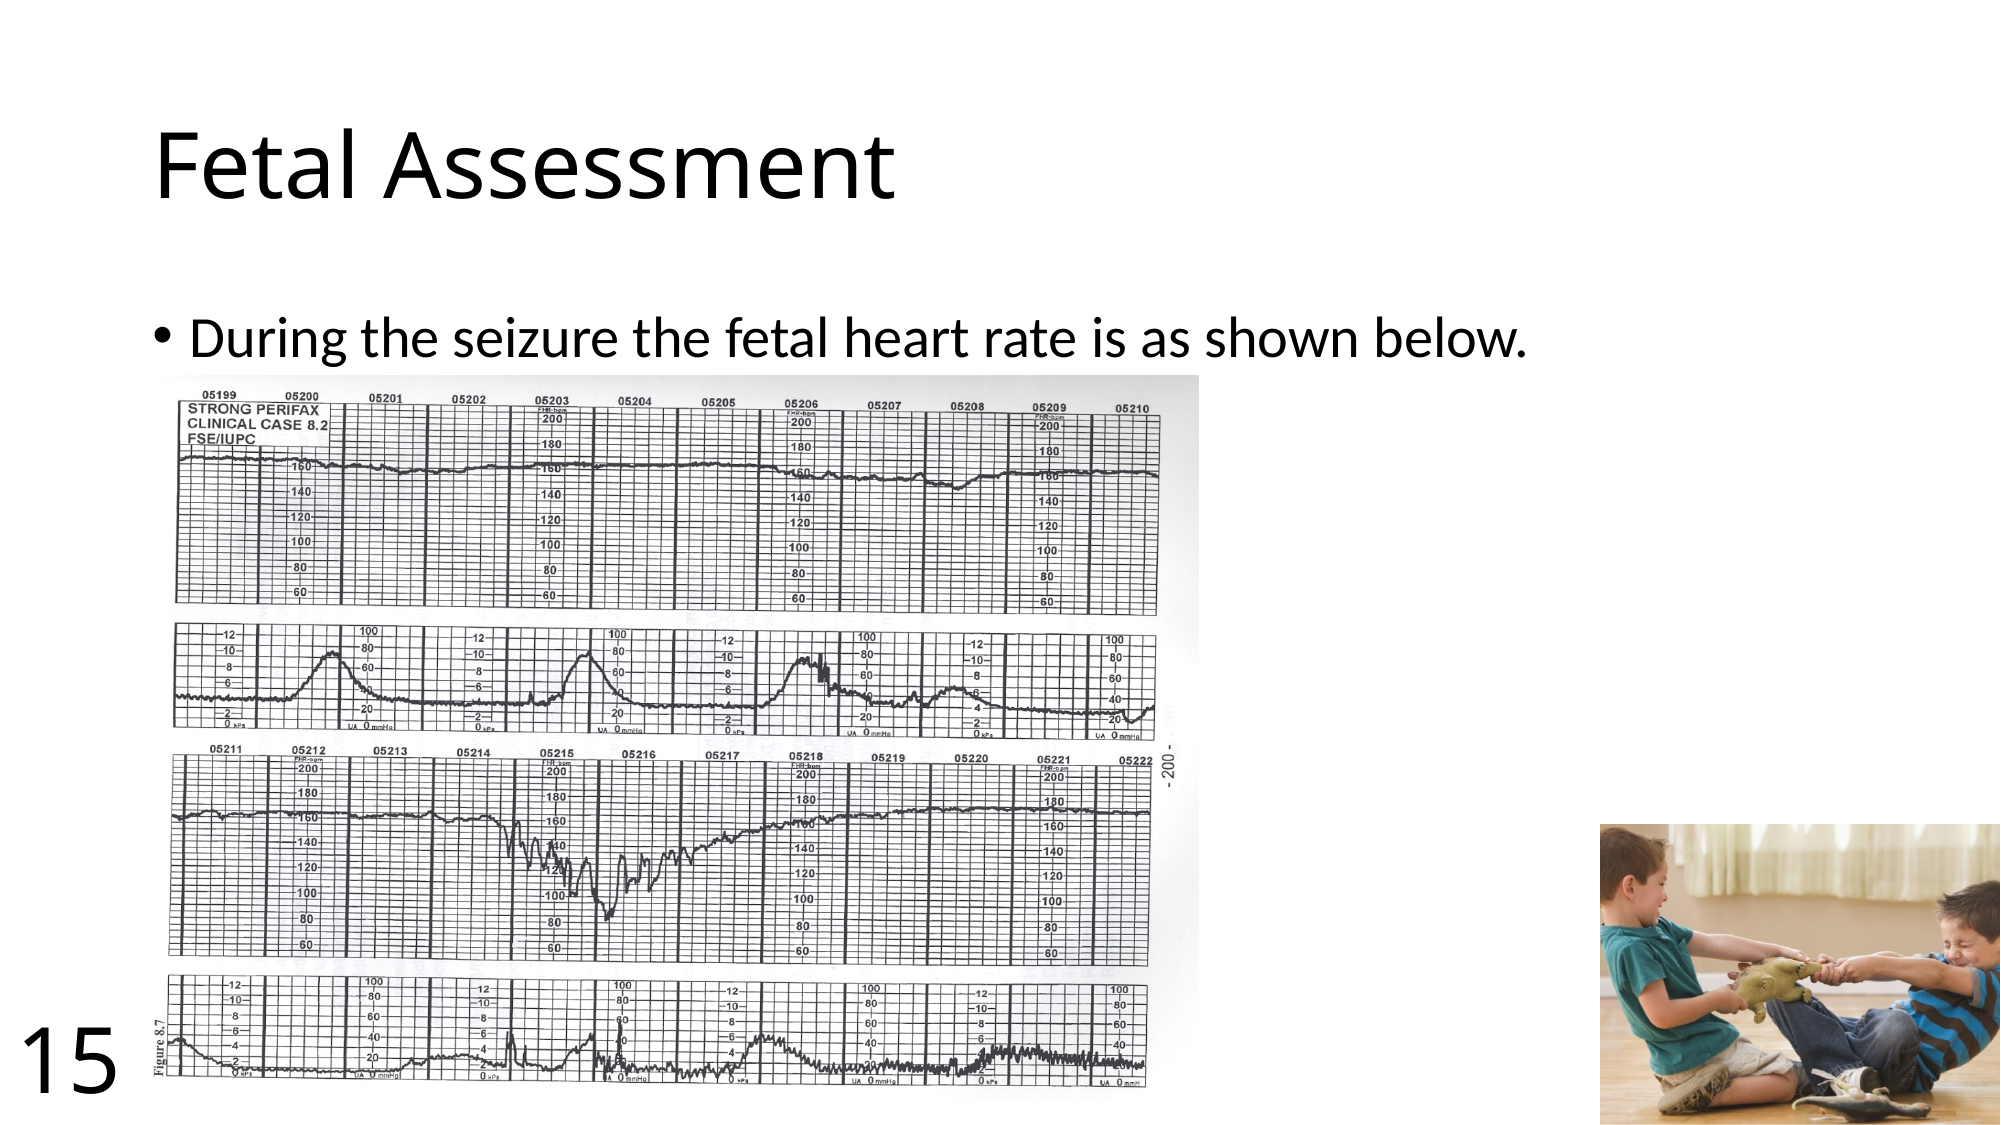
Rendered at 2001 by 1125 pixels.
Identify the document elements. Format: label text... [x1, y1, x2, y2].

title Fetal Assessment [137, 59, 1863, 278]
text_box 15 [0, 1002, 138, 1125]
picture [137, 375, 1199, 1101]
picture [1600, 824, 2000, 1125]
list During the seizure the fetal heart rate is as shown below. [137, 299, 1863, 1014]
